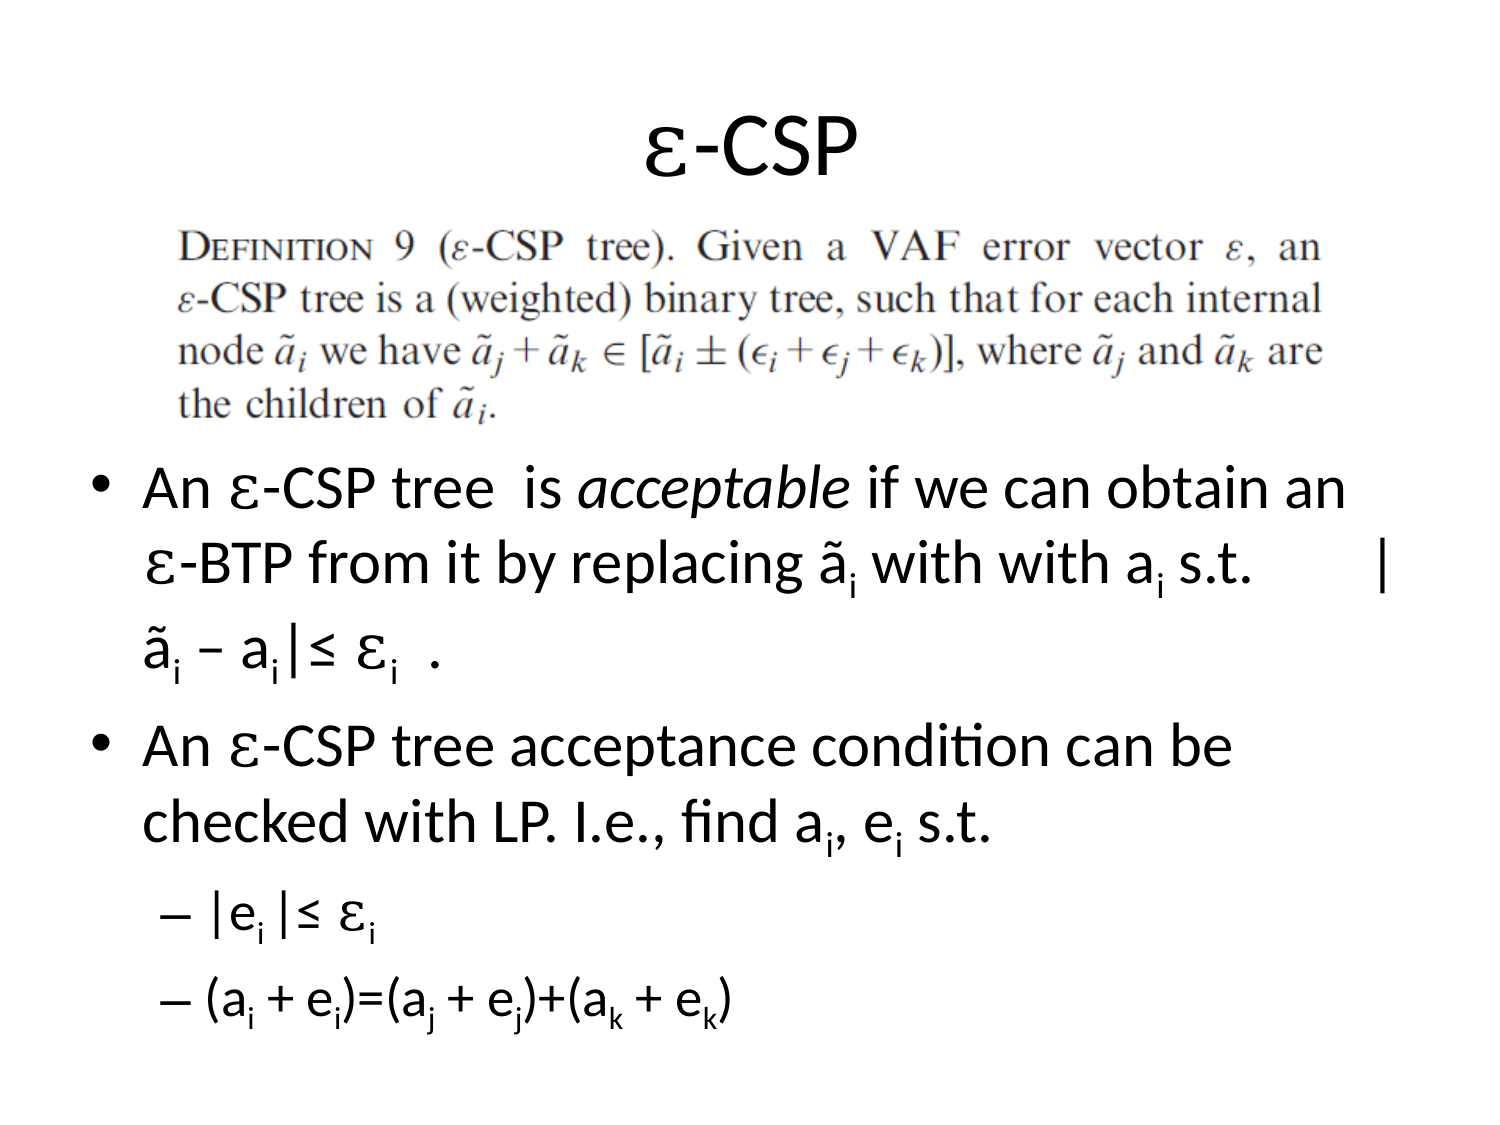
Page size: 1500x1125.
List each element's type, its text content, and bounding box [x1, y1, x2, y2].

picture [174, 224, 1330, 429]
title ε-CSP [75, 45, 1425, 233]
list An ε-CSP tree is acceptable if we can obtain an ε-BTP from it by replacing ãi with with ai s.t. |ãi – ai|≤ εi . An ε-CSP tree acceptance condition can be checked with LP. I.e., find ai, ei s.t. |ei |≤ εi (ai + ei)=(aj + ej)+(ak + ek) [75, 262, 1425, 1050]
